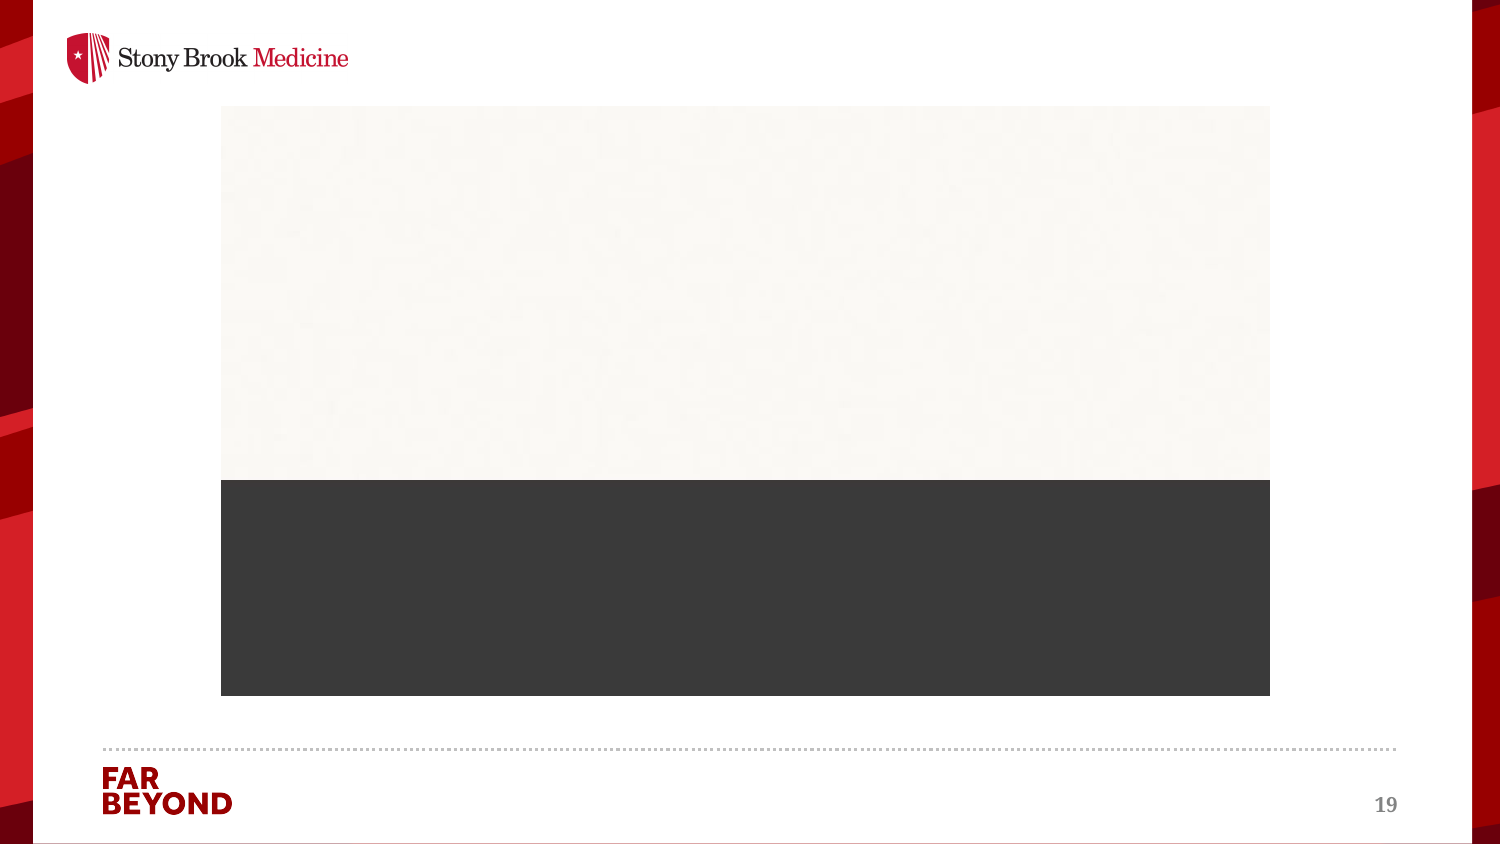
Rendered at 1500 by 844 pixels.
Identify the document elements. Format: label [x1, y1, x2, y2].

picture [103, 767, 232, 815]
picture [67, 33, 348, 84]
picture [0, 0, 33, 844]
text_box [220, 105, 1271, 697]
picture [1473, 0, 1500, 844]
